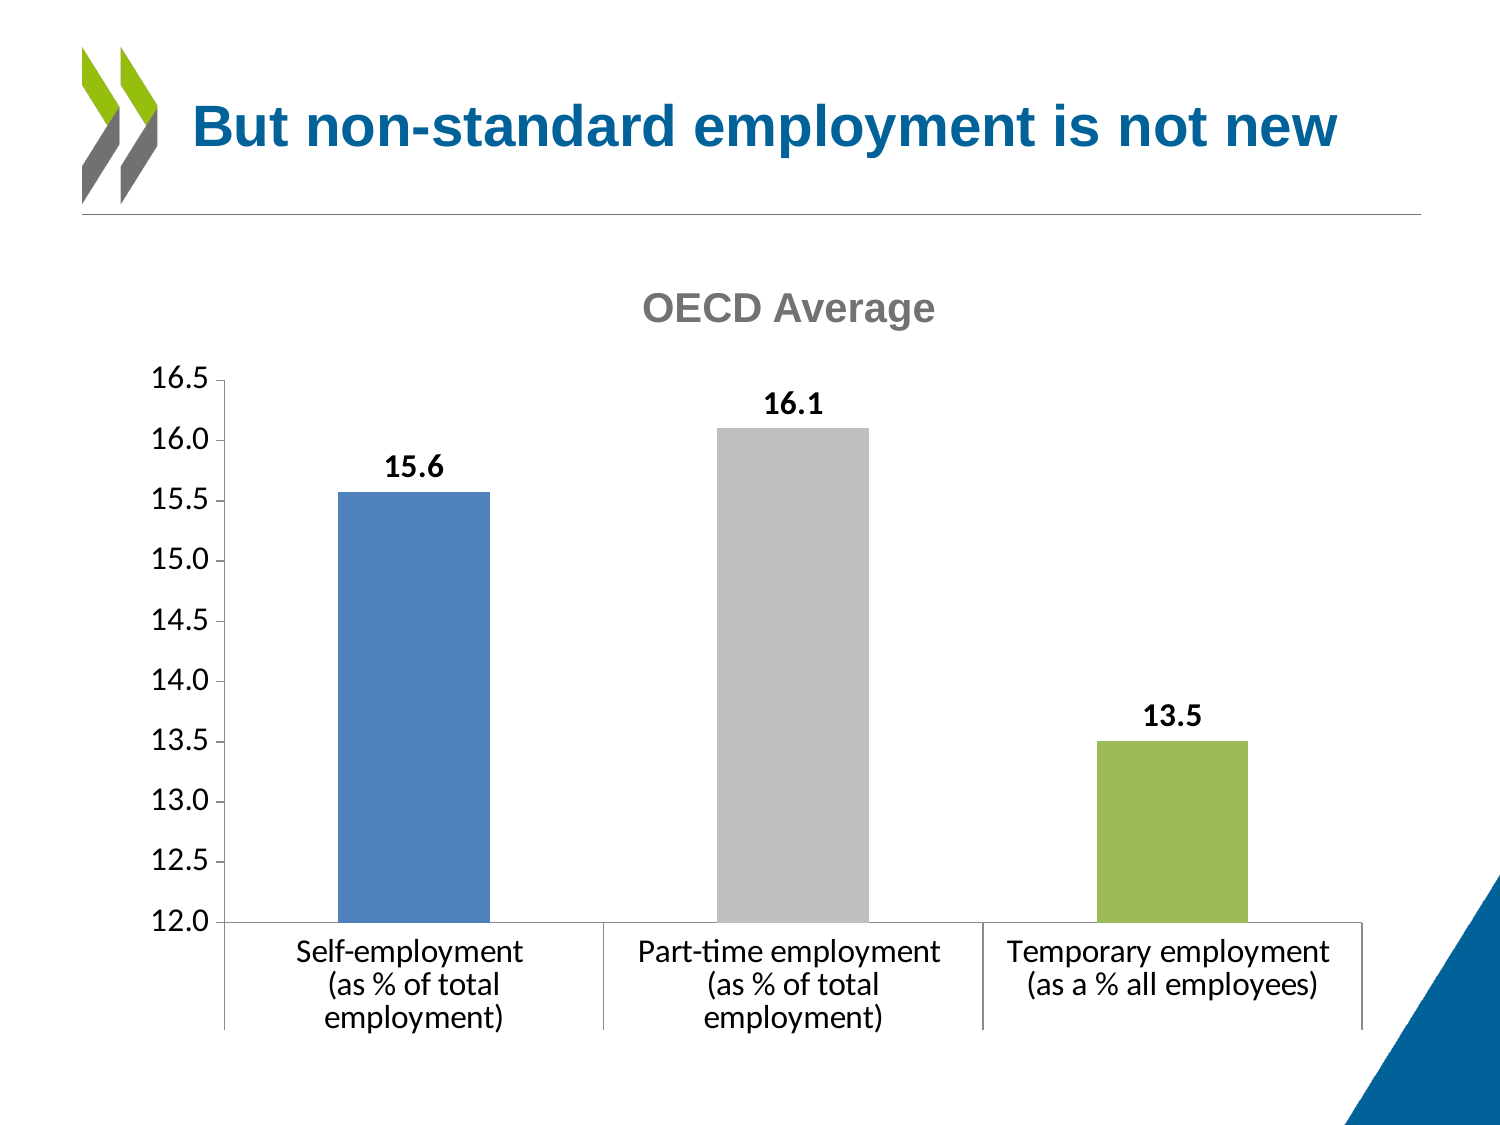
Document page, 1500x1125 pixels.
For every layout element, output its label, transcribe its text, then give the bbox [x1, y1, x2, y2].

chart [124, 349, 1388, 1051]
title But non-standard employment is not new [177, 38, 1500, 207]
picture [1344, 874, 1500, 1125]
text_box OECD Average [421, 273, 1157, 338]
